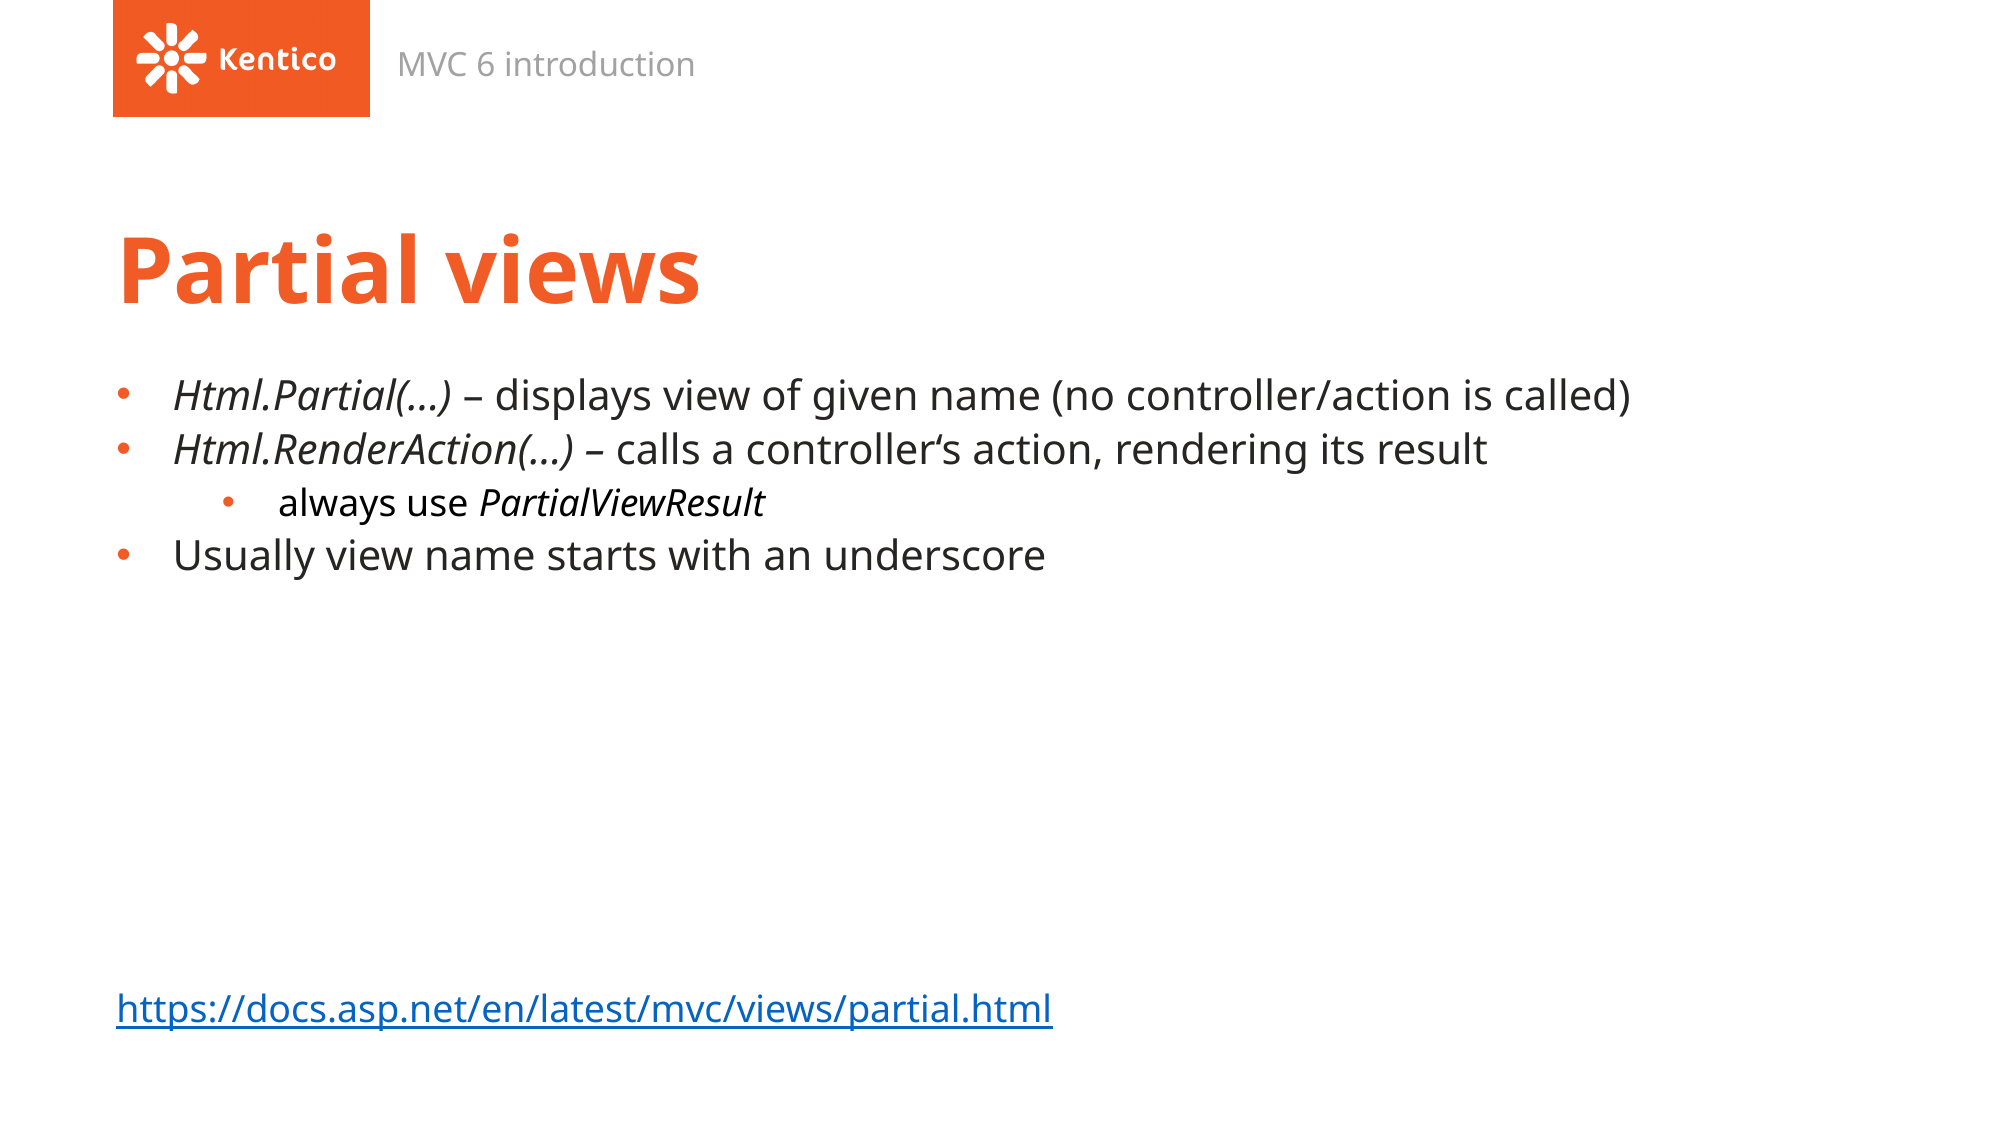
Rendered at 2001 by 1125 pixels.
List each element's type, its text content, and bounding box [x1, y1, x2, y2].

list Html.Partial(…) – displays view of given name (no controller/action is called) Html.RenderAction(…) – calls a controller‘s action, rendering its result always use PartialViewResult Usually view name starts with an underscore https://docs.asp.net/en/latest/mvc/views/partial.html [101, 355, 1897, 1049]
picture [113, 0, 370, 117]
list MVC 6 introduction [381, 31, 1897, 91]
title Partial views [101, 221, 1897, 327]
